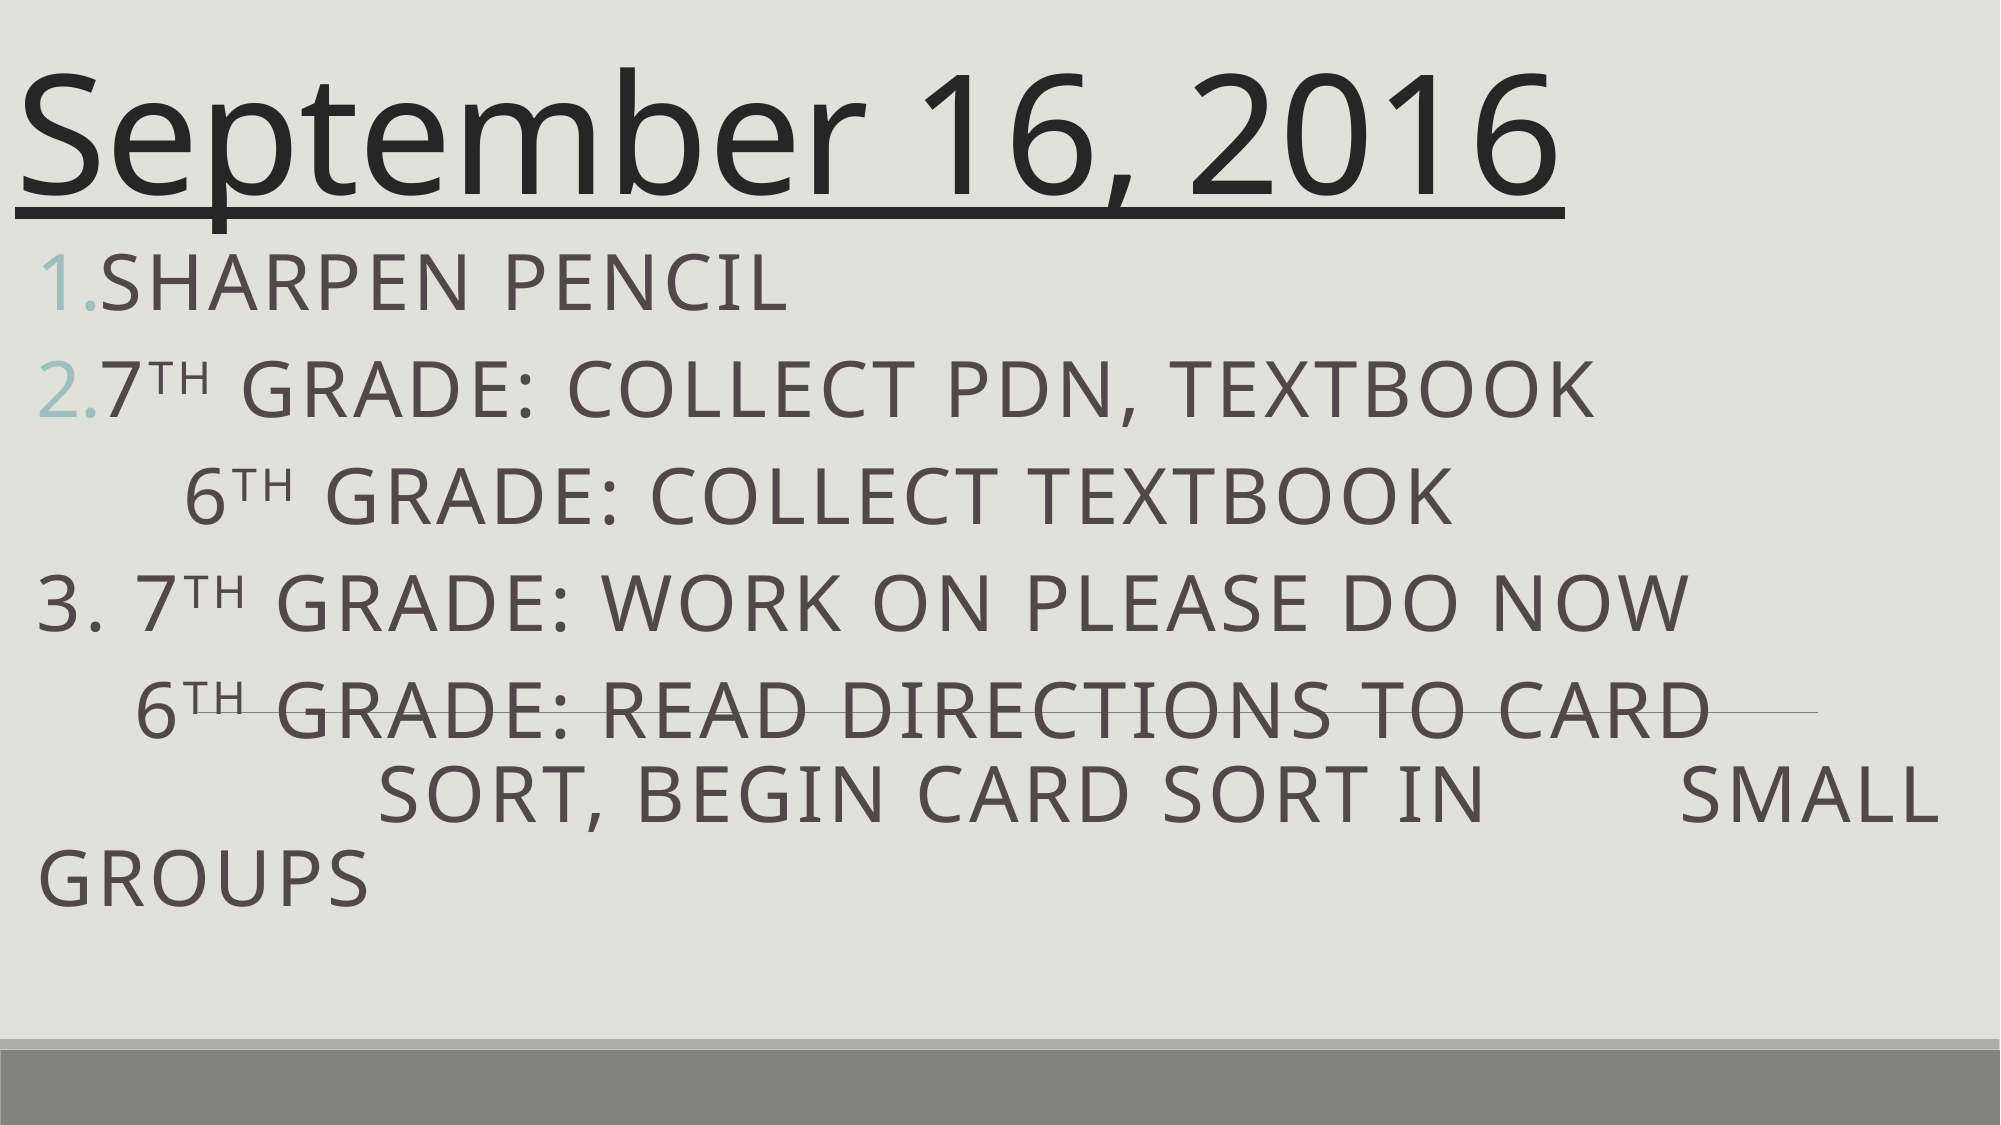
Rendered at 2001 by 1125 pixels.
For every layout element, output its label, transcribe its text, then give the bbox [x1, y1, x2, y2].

title September 16, 2016 [0, 0, 2000, 236]
subtitle Sharpen Pencil 7th Grade: Collect PDN, Textbook 6th Grade: Collect Textbook 3. 7th Grade: Work on Please Do Now 6th Grade: Read directions to Card Sort, begin card sort in small groups [21, 235, 1979, 932]
